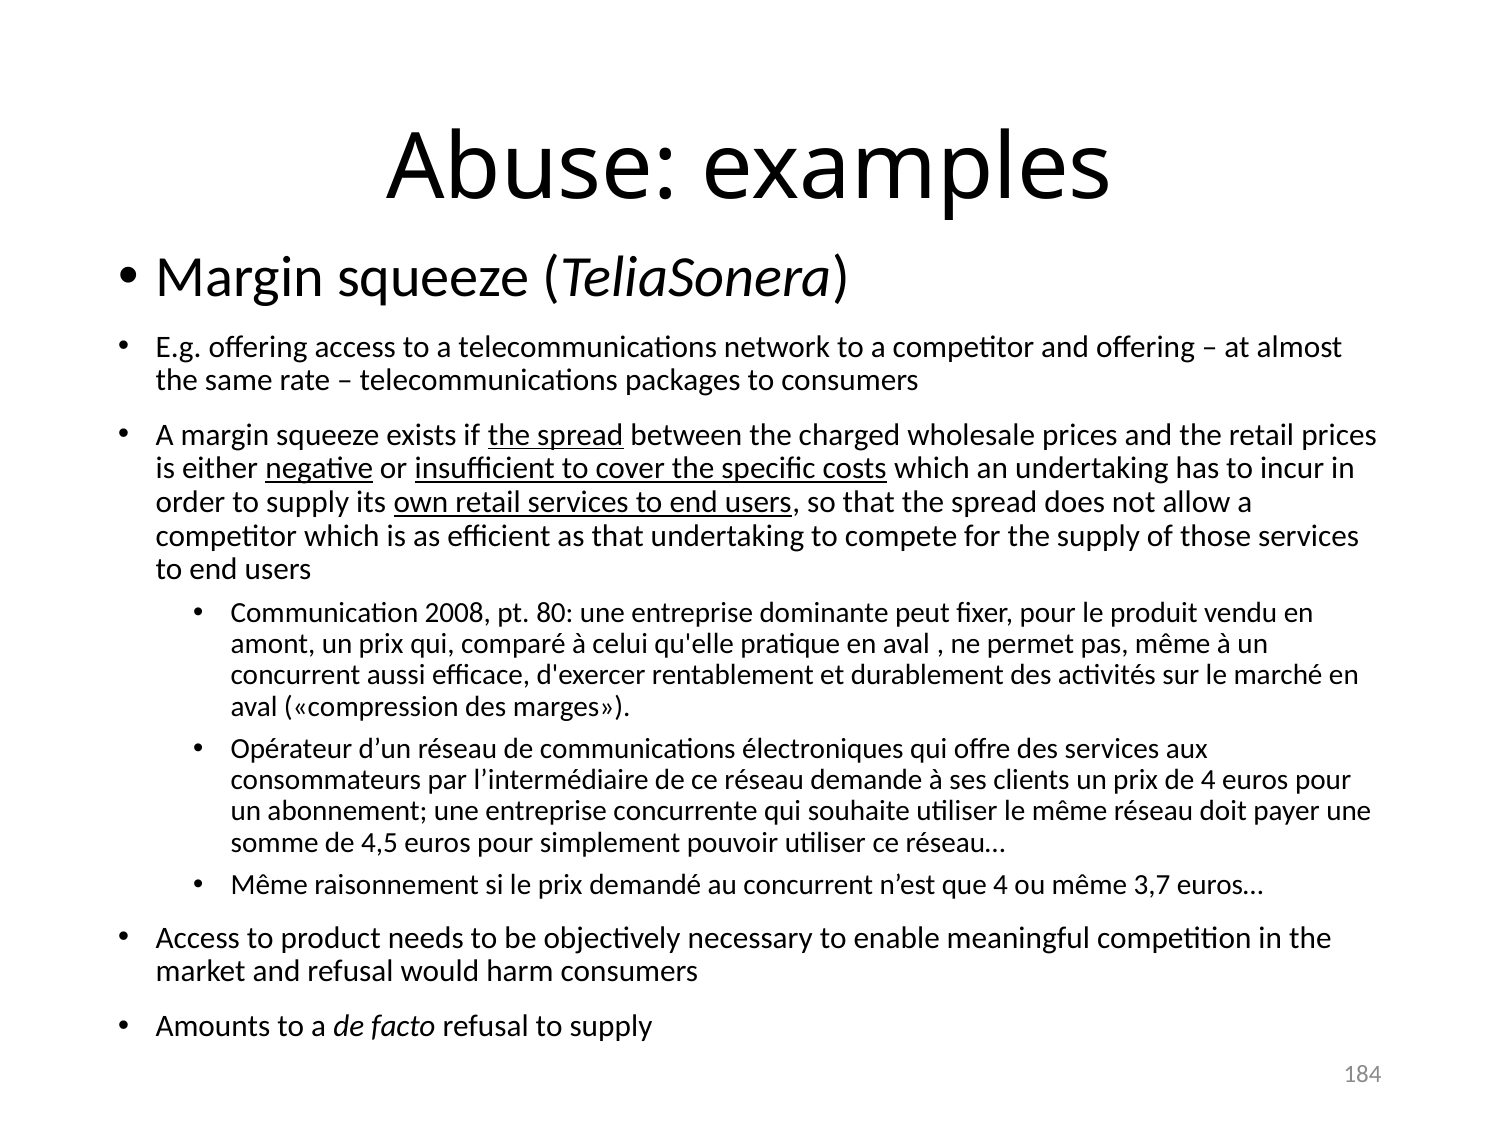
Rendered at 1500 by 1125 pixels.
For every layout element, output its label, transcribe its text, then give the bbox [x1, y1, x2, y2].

slide_number 184 [1059, 1042, 1397, 1103]
title Abuse: examples [103, 59, 1397, 238]
list Margin squeeze (TeliaSonera) E.g. offering access to a telecommunications network to a competitor and offering – at almost the same rate – telecommunications packages to consumers A margin squeeze exists if the spread between the charged wholesale prices and the retail prices is either negative or insufficient to cover the specific costs which an undertaking has to incur in order to supply its own retail services to end users, so that the spread does not allow a competitor which is as efficient as that undertaking to compete for the supply of those services to end users Communication 2008, pt. 80: une entreprise dominante peut fixer, pour le produit vendu en amont, un prix qui, comparé à celui qu'elle pratique en aval , ne permet pas, même à un concurrent aussi efficace, d'exercer rentablement et durablement des activités sur le marché en aval («compression des marges»). Opérateur d’un réseau de communications électroniques qui offre des services aux consommateurs par l’intermédiaire de ce réseau demande à ses clients un prix de 4 euros pour un abonnement; une entreprise concurrente qui souhaite utiliser le même réseau doit payer une somme de 4,5 euros pour simplement pouvoir utiliser ce réseau… Même raisonnement si le prix demandé au concurrent n’est que 4 ou même 3,7 euros… Access to product needs to be objectively necessary to enable meaningful competition in the market and refusal would harm consumers Amounts to a de facto refusal to supply [103, 238, 1397, 1125]
